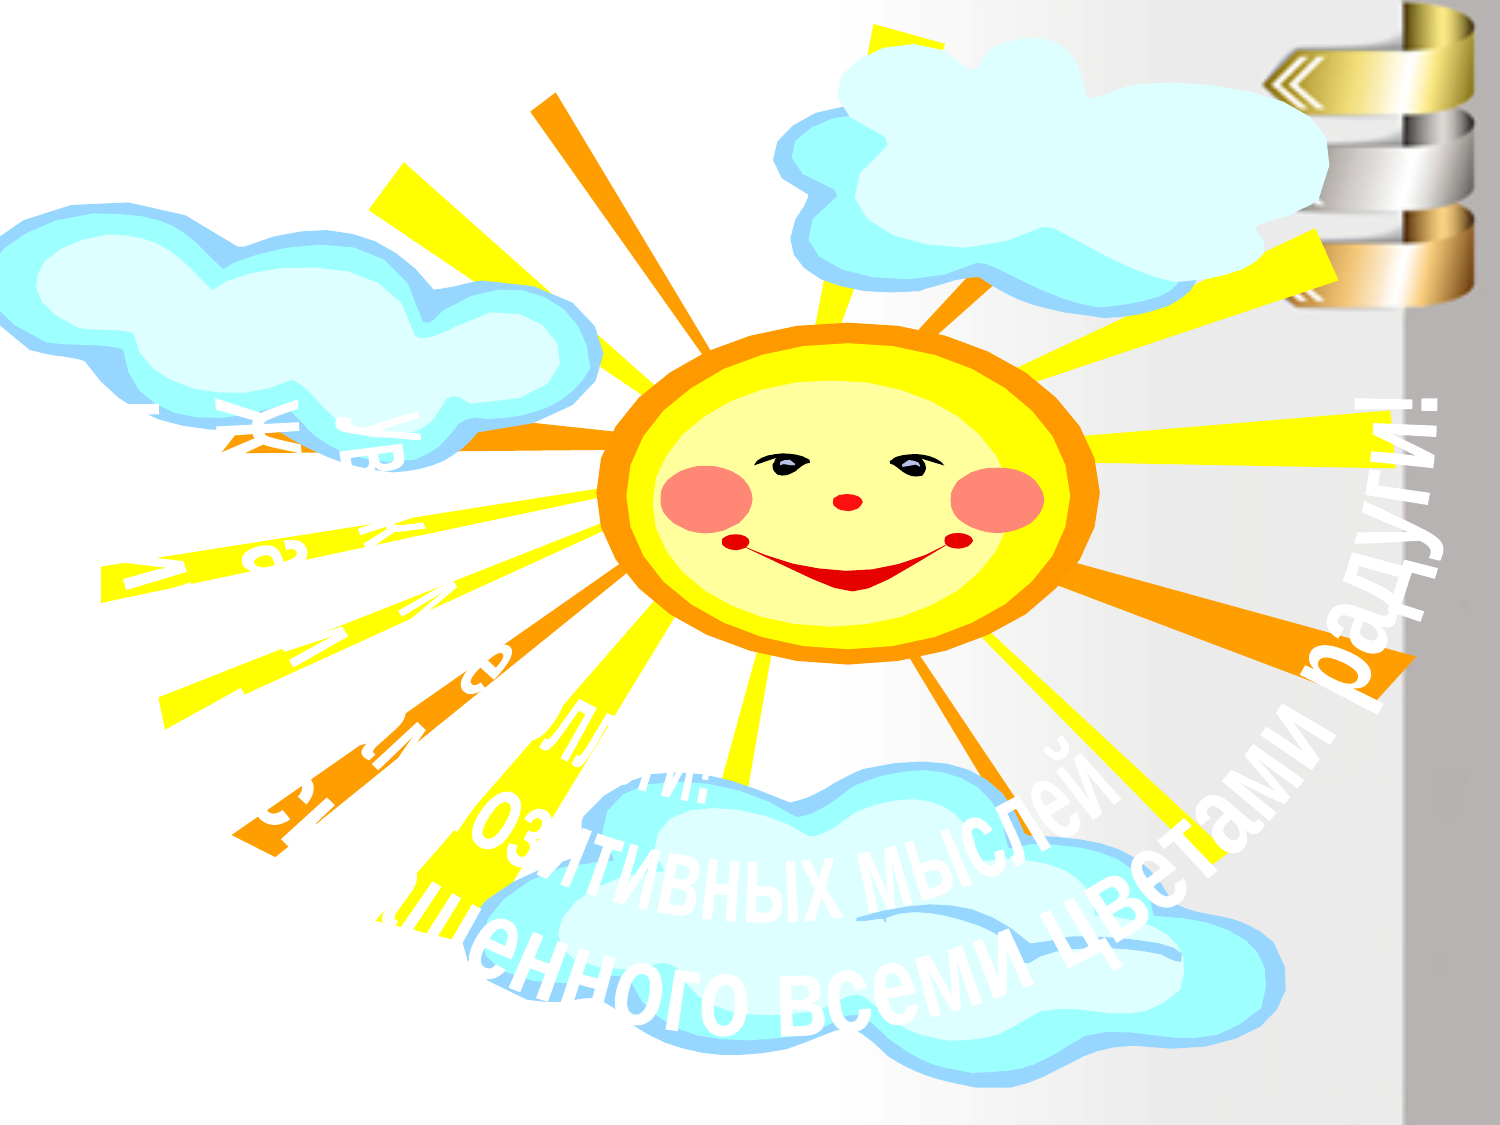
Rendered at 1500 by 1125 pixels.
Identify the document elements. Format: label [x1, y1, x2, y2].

text_box [1338, 35, 1417, 1012]
text_box [0, 37, 1330, 1089]
picture [0, 0, 1500, 1125]
